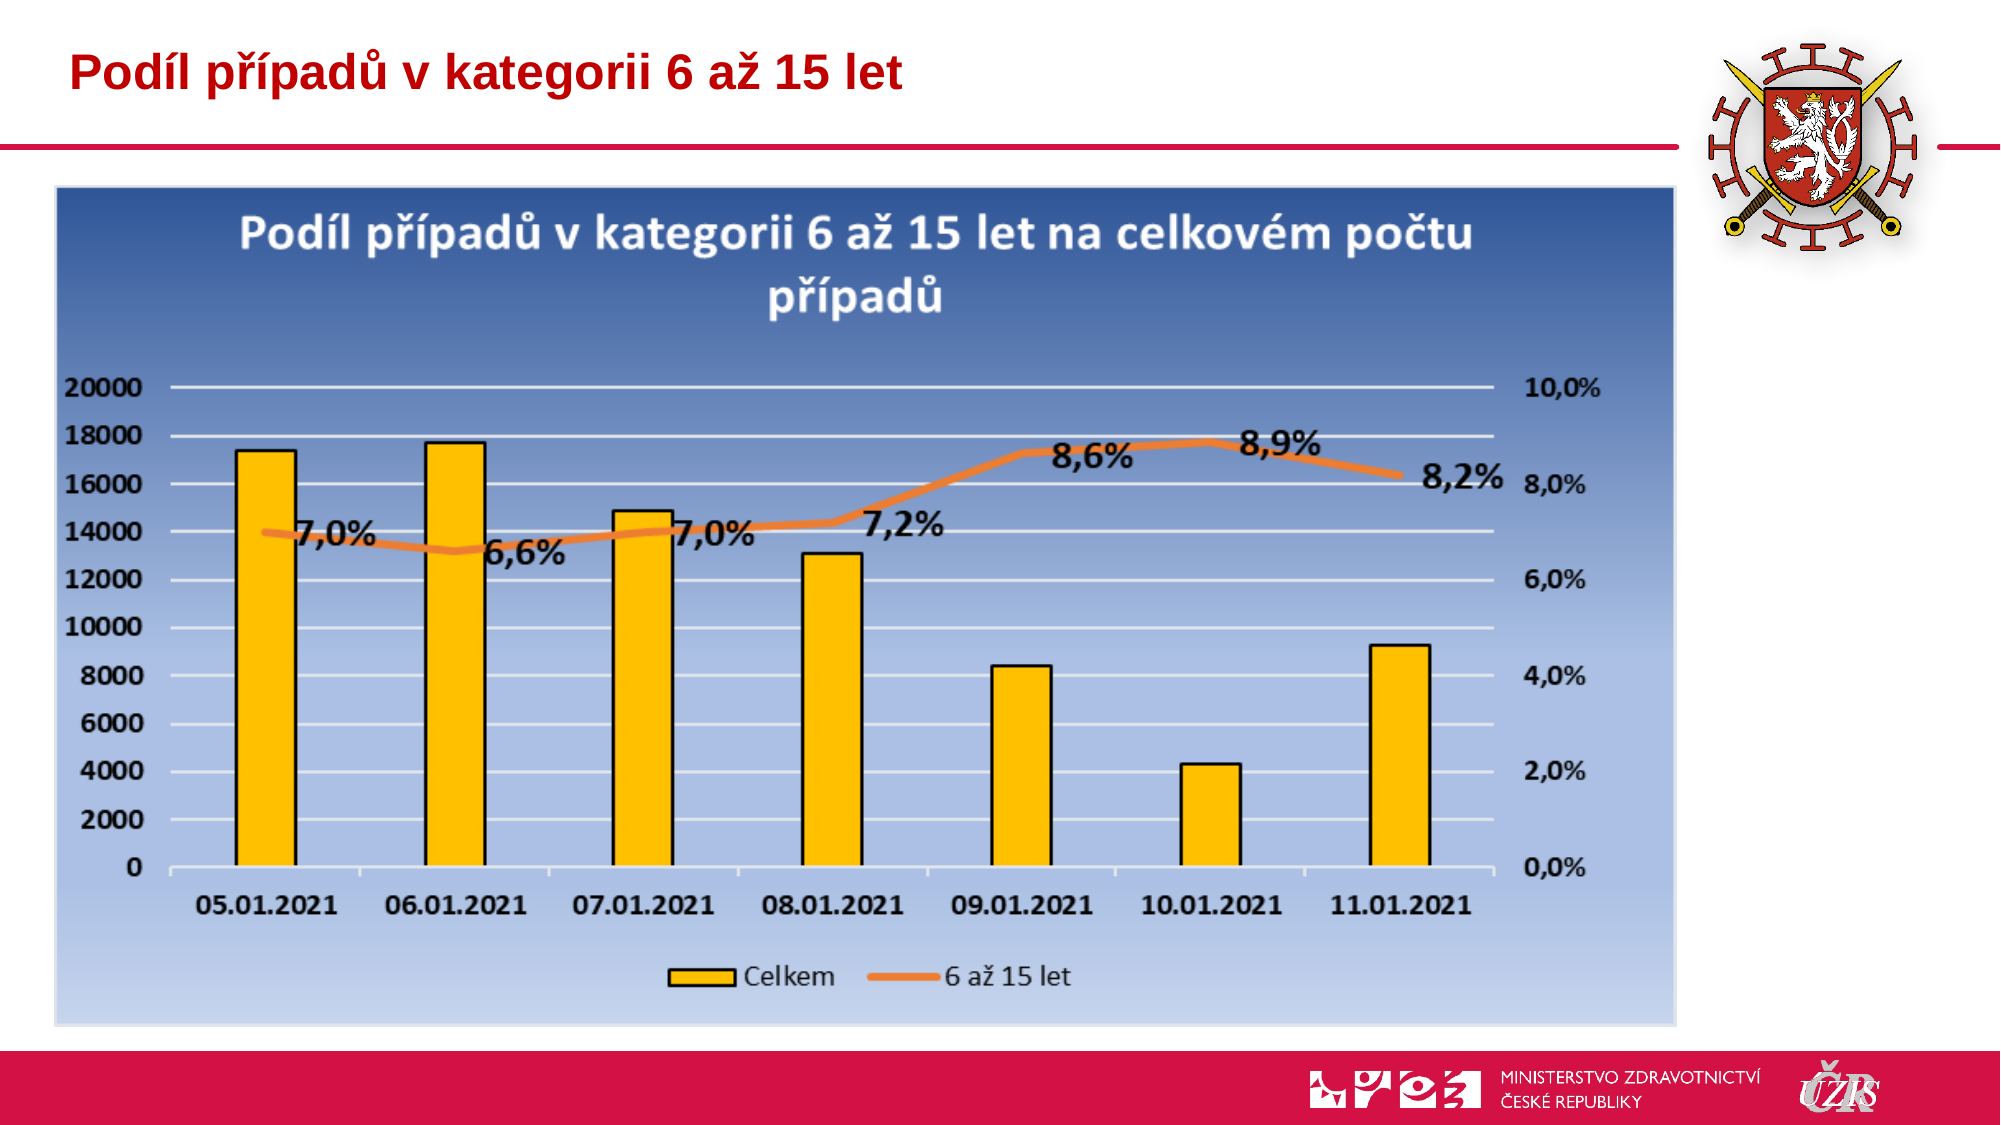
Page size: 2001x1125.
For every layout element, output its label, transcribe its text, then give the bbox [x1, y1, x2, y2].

picture [1702, 37, 1923, 257]
picture [54, 185, 1677, 1027]
title Podíl případů v kategorii 6 až 15 let [54, 0, 1677, 147]
picture [1778, 1050, 1901, 1125]
picture [1308, 1068, 1762, 1108]
